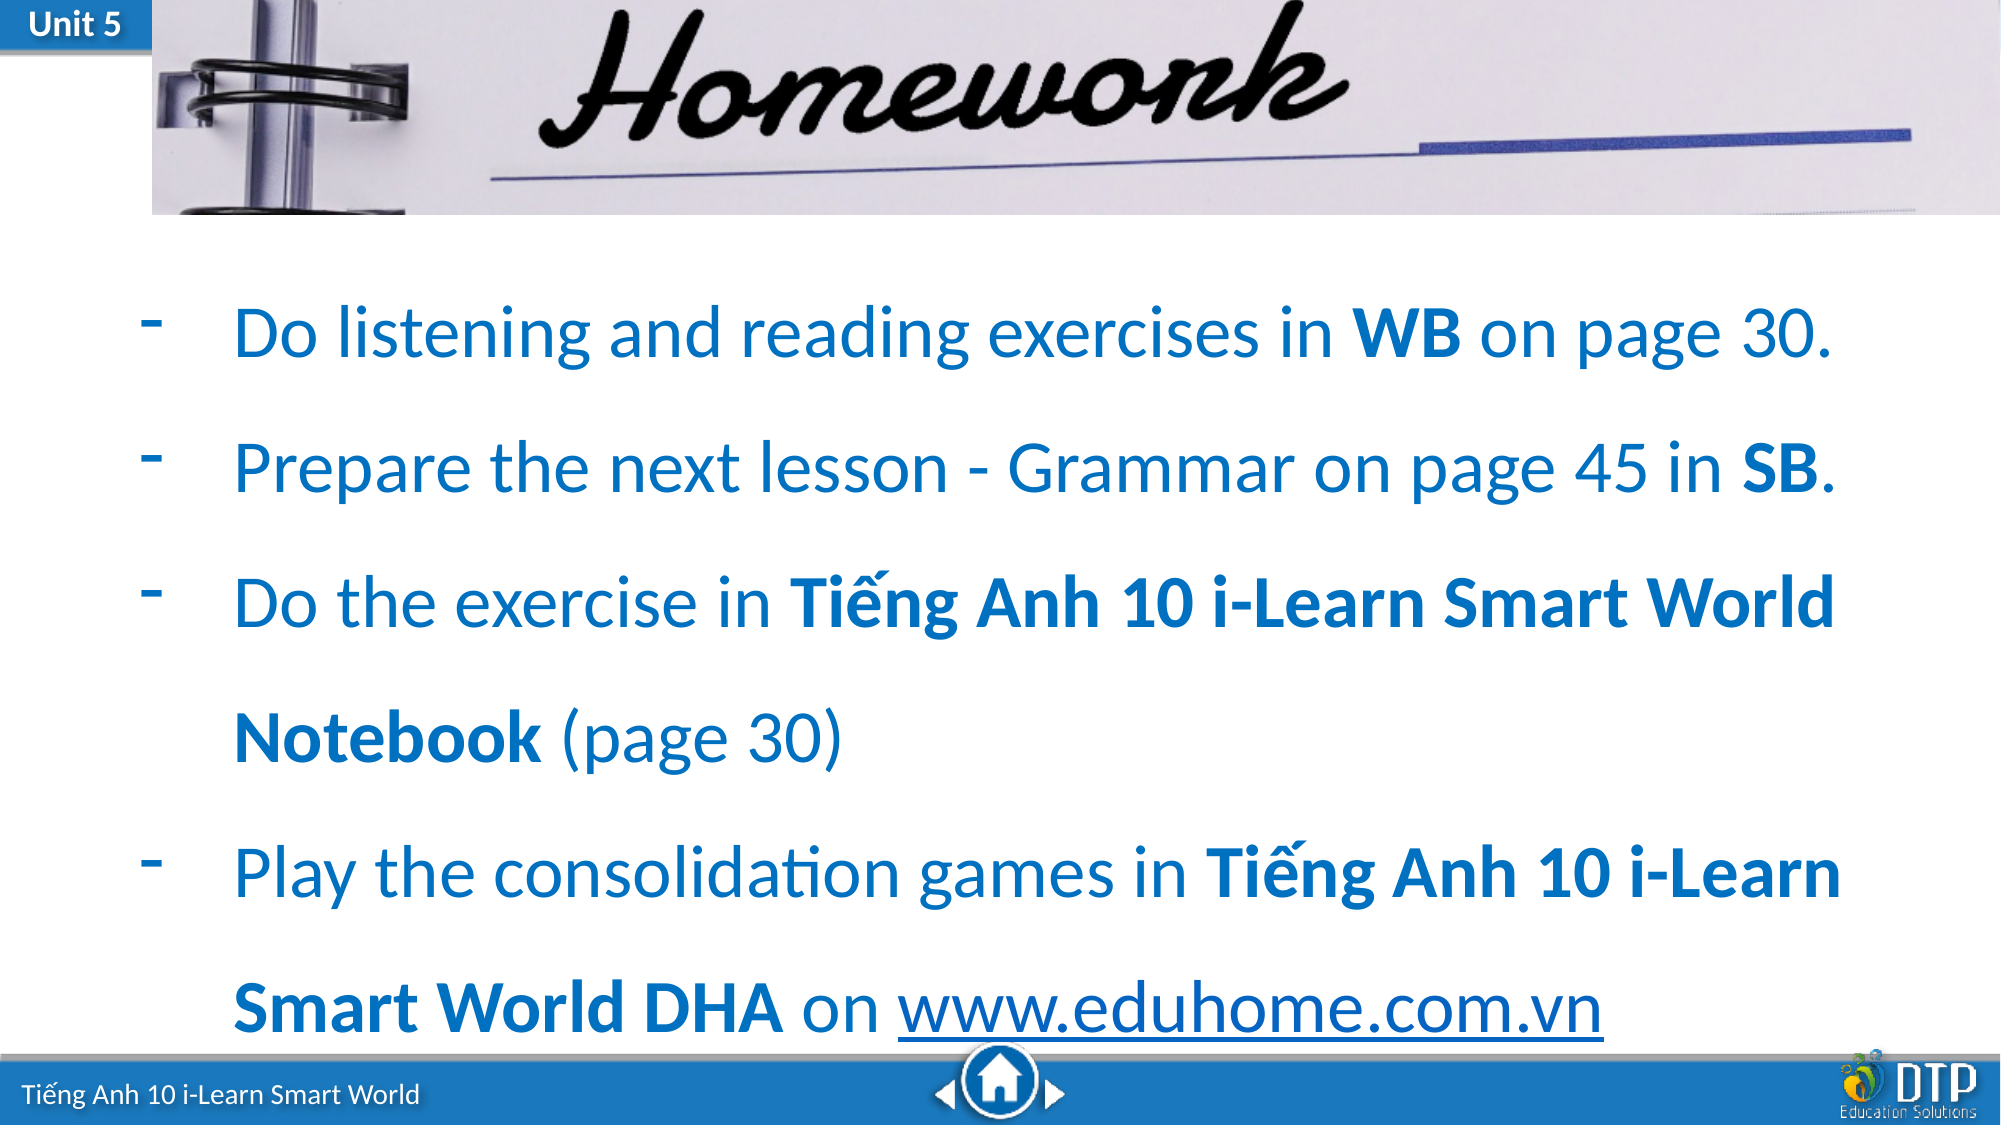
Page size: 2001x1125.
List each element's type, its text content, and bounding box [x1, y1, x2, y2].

picture [0, 0, 2001, 1125]
text_box Do listening and reading exercises in WB on page 30. Prepare the next lesson - Grammar on page 45 in SB. Do the exercise in Tiếng Anh 10 i-Learn Smart World Notebook (page 30) Play the consolidation games in Tiếng Anh 10 i-Learn Smart World DHA on www.eduhome.com.vn [49, 230, 1973, 1055]
